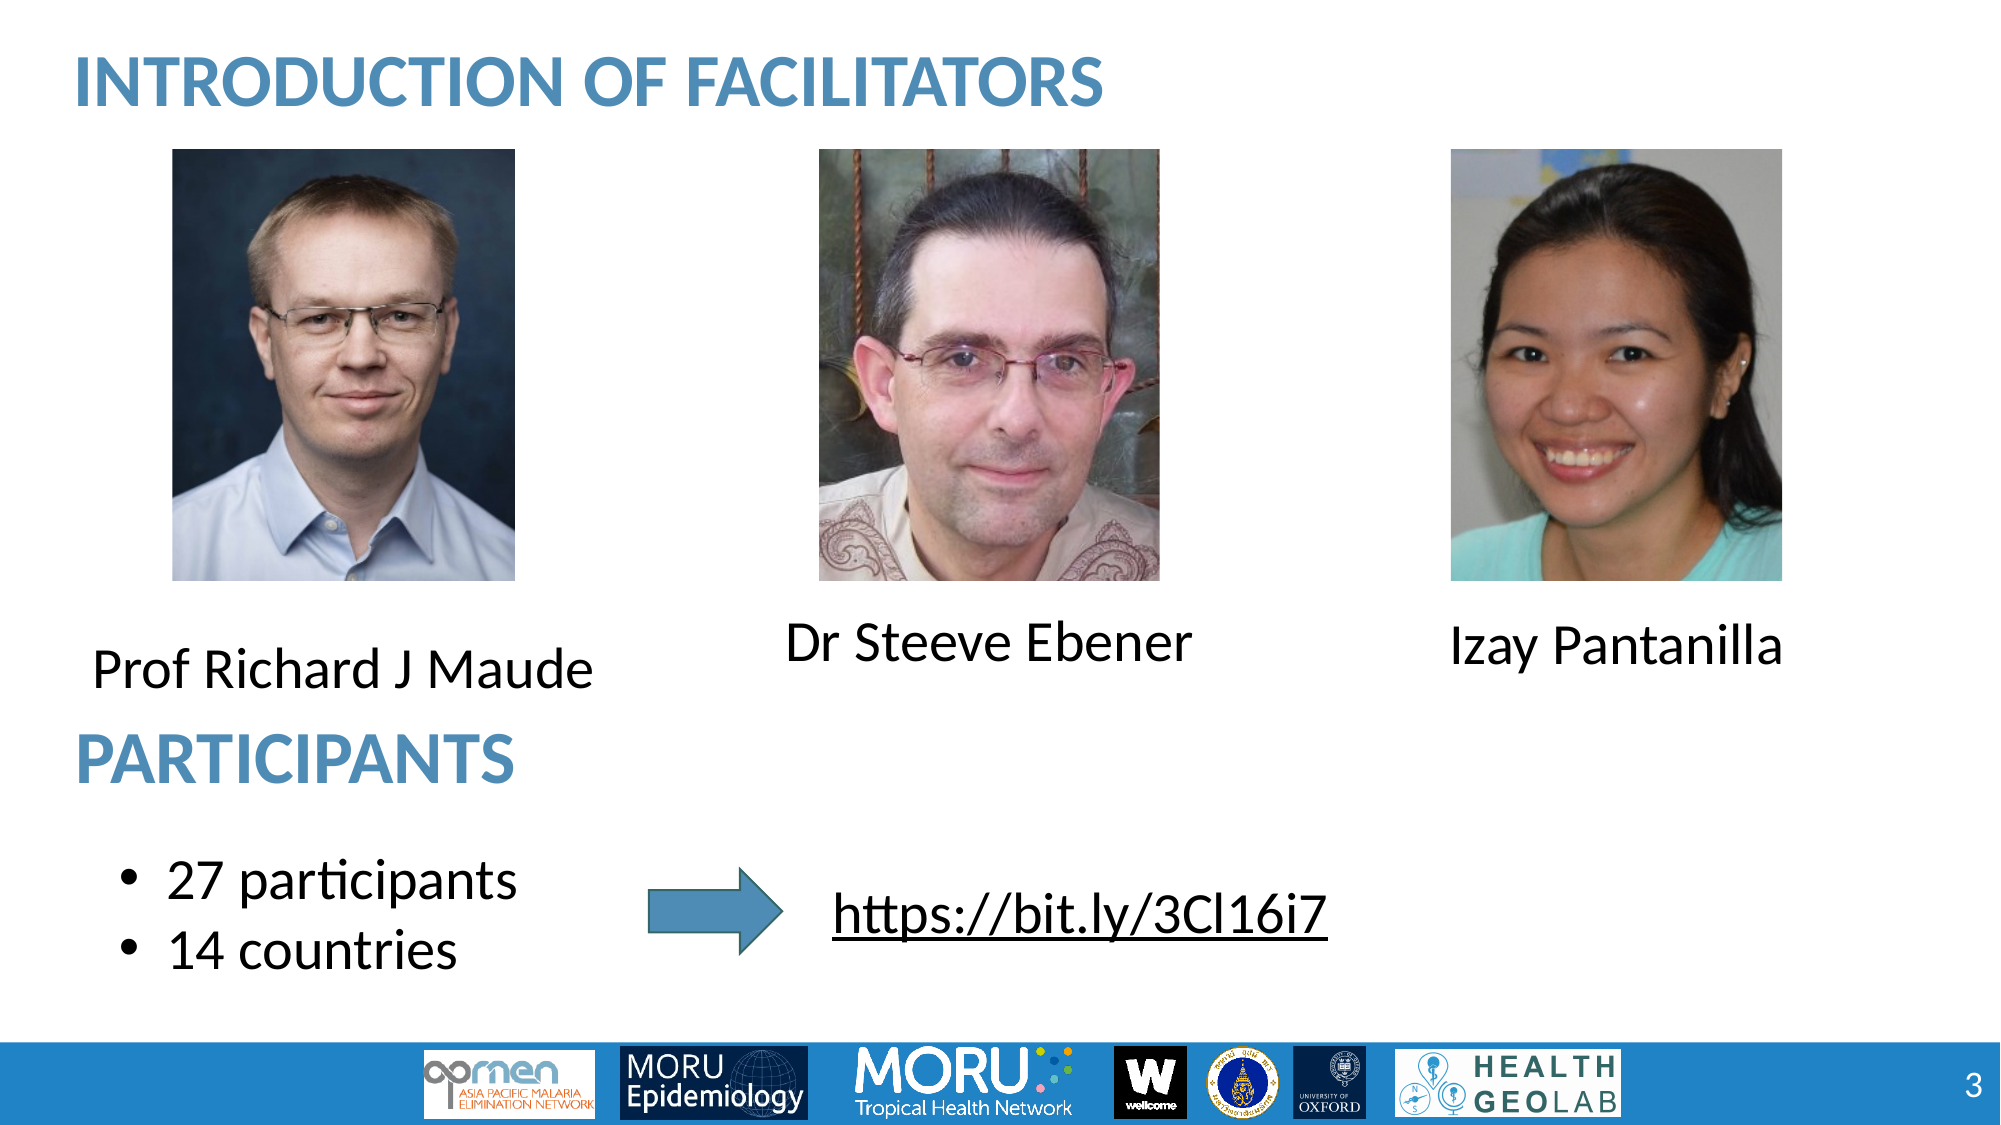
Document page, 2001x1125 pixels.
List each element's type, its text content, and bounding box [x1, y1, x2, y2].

text_box 27 participants 14 countries [74, 833, 649, 989]
text_box https://bit.ly/3Cl16i7 [817, 867, 1424, 953]
picture [855, 1046, 1072, 1119]
picture [819, 149, 1160, 581]
picture [620, 1046, 808, 1120]
text_box Izay Pantanilla [1366, 598, 1867, 684]
picture [1114, 1046, 1187, 1119]
picture [1206, 1046, 1279, 1119]
picture [1395, 1049, 1621, 1117]
text_box [647, 866, 784, 956]
picture [172, 149, 515, 581]
text_box Participants [1, 702, 2000, 817]
picture [423, 1050, 595, 1119]
text_box Prof Richard J Maude [40, 619, 647, 702]
text_box Dr Steeve Ebener [729, 595, 1250, 681]
picture [1293, 1046, 1366, 1119]
text_box Introduction of facilitators [0, 24, 2000, 139]
slide_number 3 [1894, 1052, 1998, 1113]
picture [1450, 149, 1783, 581]
